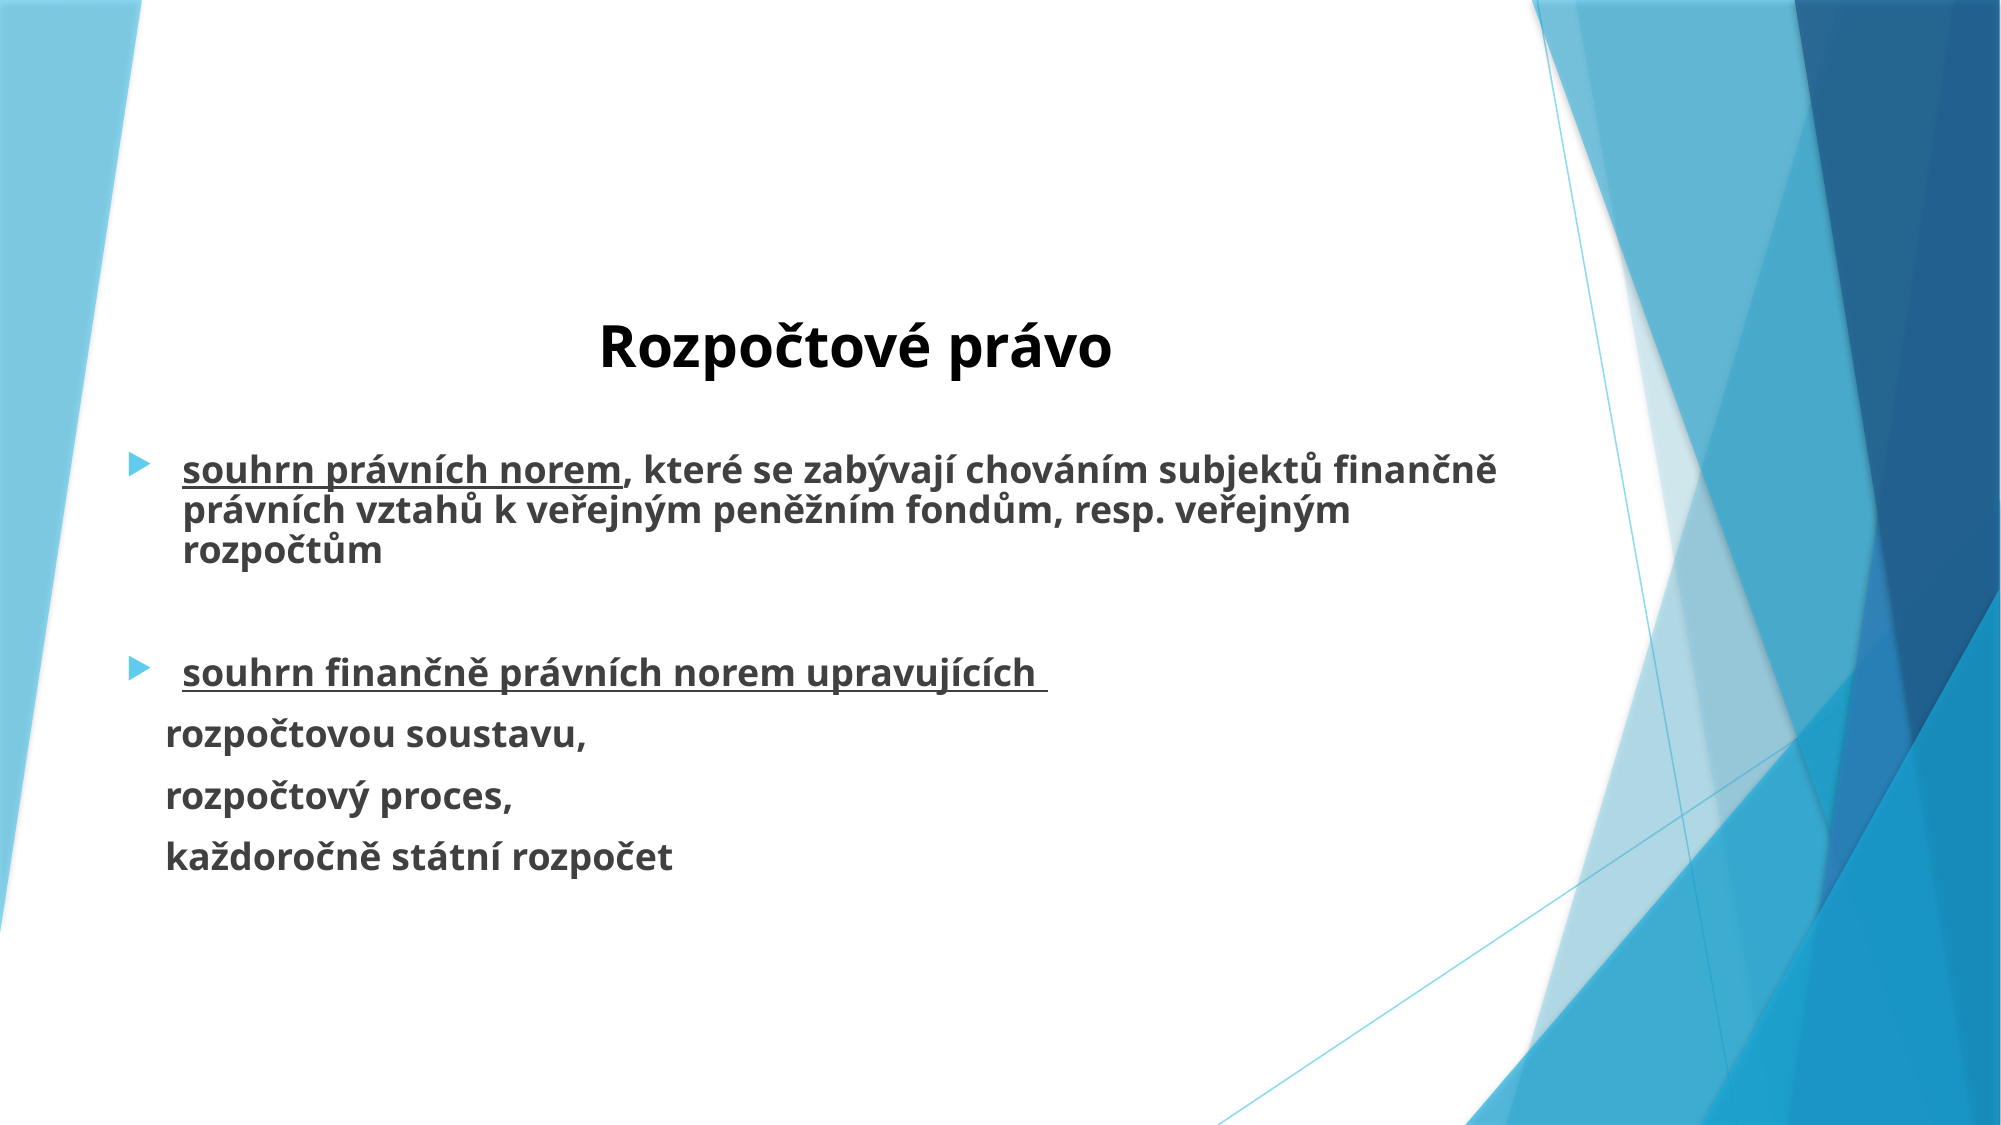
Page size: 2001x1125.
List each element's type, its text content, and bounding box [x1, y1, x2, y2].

title Rozpočtové právo [401, 231, 1676, 516]
list souhrn právních norem, které se zabývají chováním subjektů finančně právních vztahů k veřejným peněžním fondům, resp. veřejným rozpočtům souhrn finančně právních norem upravujících rozpočtovou soustavu, rozpočtový proces, každoročně státní rozpočet [111, 381, 1522, 992]
